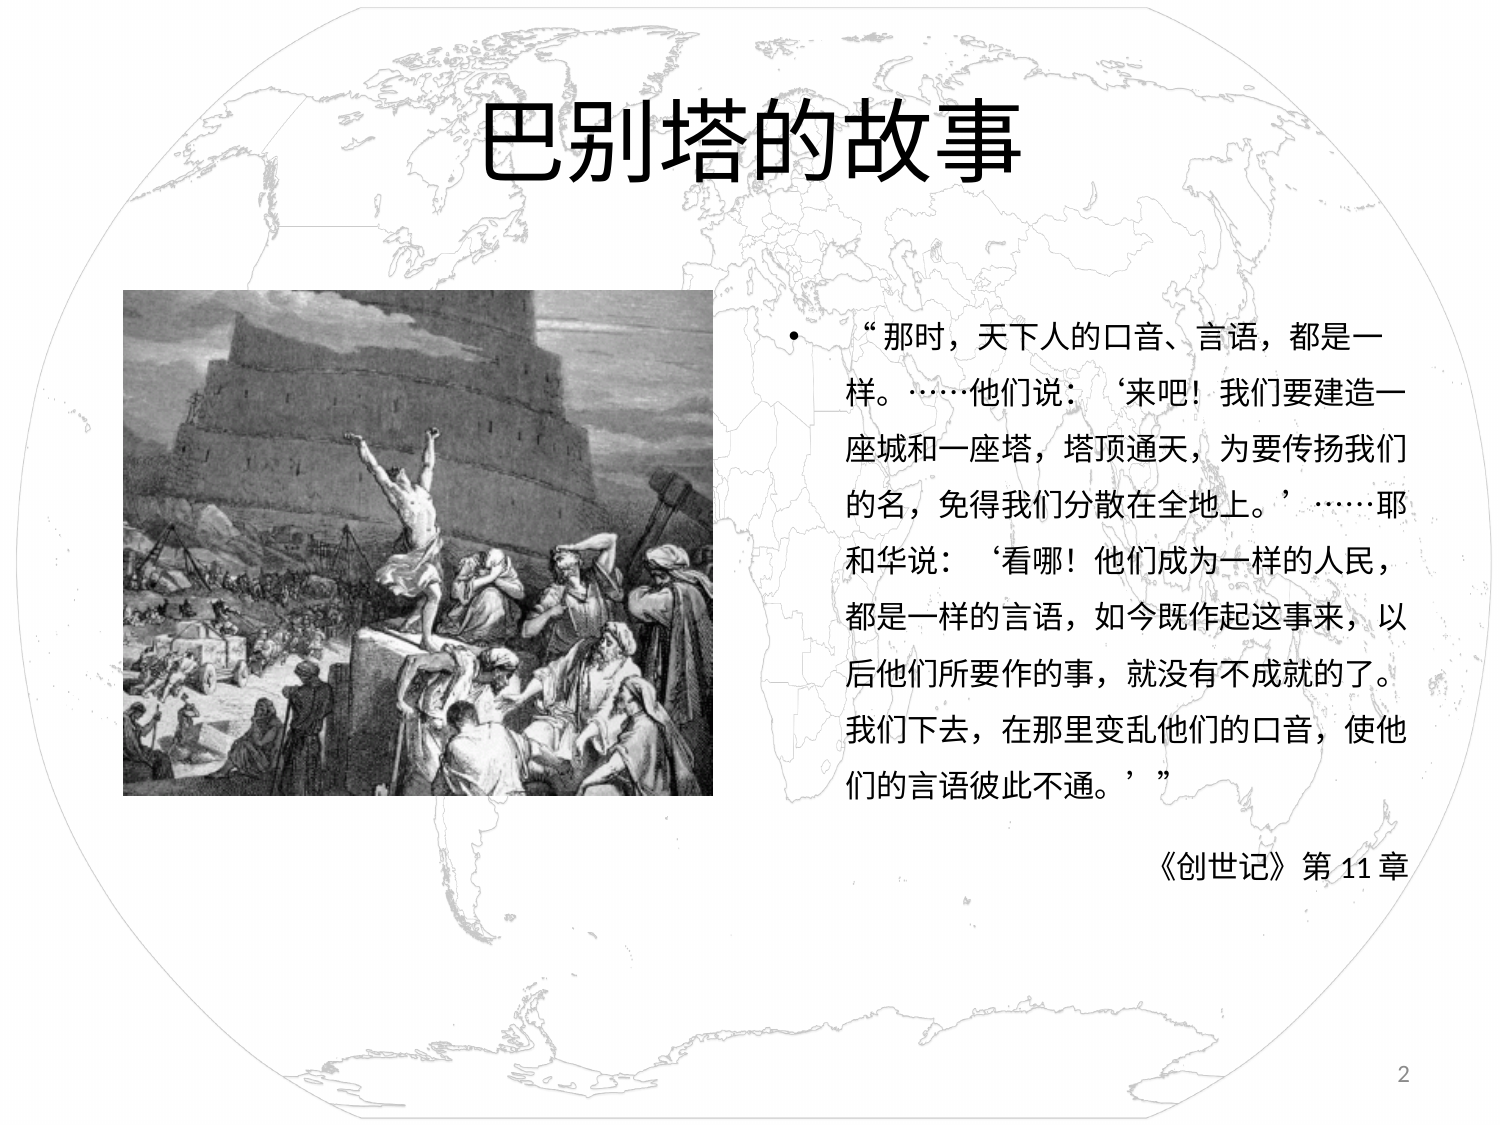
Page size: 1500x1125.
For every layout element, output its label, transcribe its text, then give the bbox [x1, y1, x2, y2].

title 巴别塔的故事 [75, 45, 1425, 233]
slide_number 2 [1074, 1042, 1425, 1103]
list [123, 290, 714, 796]
list “那时，天下人的口音、言语，都是一样。……他们说：‘来吧！我们要建造一座城和一座塔，塔顶通天，为要传扬我们的名，免得我们分散在全地上。’……耶和华说：‘看哪！他们成为一样的人民，都是一样的言语，如今既作起这事来，以后他们所要作的事，就没有不成就的了。我们下去，在那里变乱他们的口音，使他们的言语彼此不通。’” 《创世记》第11章 [773, 290, 1425, 988]
